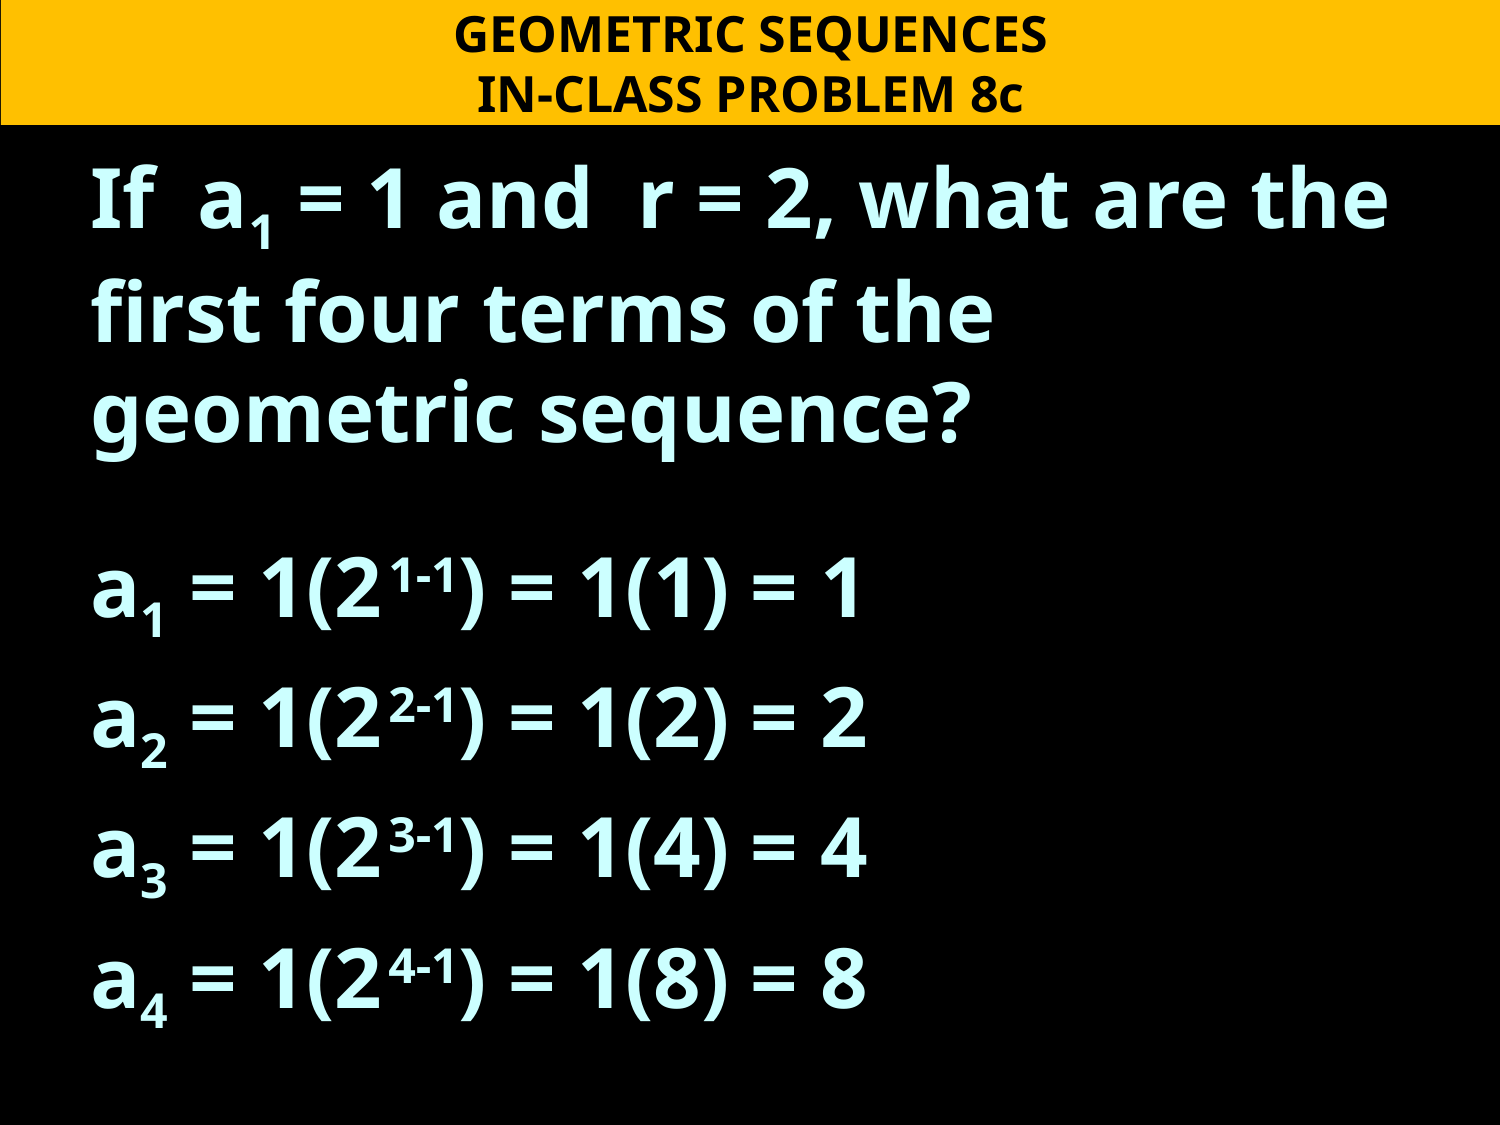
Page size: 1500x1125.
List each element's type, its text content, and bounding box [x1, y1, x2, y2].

list If a1 = 1 and r = 2, what are the first four terms of the geometric sequence? a1 = 1(2 1-1) = 1(1) = 1 a2 = 1(2 2-1) = 1(2) = 2 a3 = 1(2 3-1) = 1(4) = 4 a4 = 1(2 4-1) = 1(8) = 8 [75, 137, 1425, 1063]
text_box GEOMETRIC SEQUENCES IN-CLASS PROBLEM 8c [0, 0, 1500, 125]
